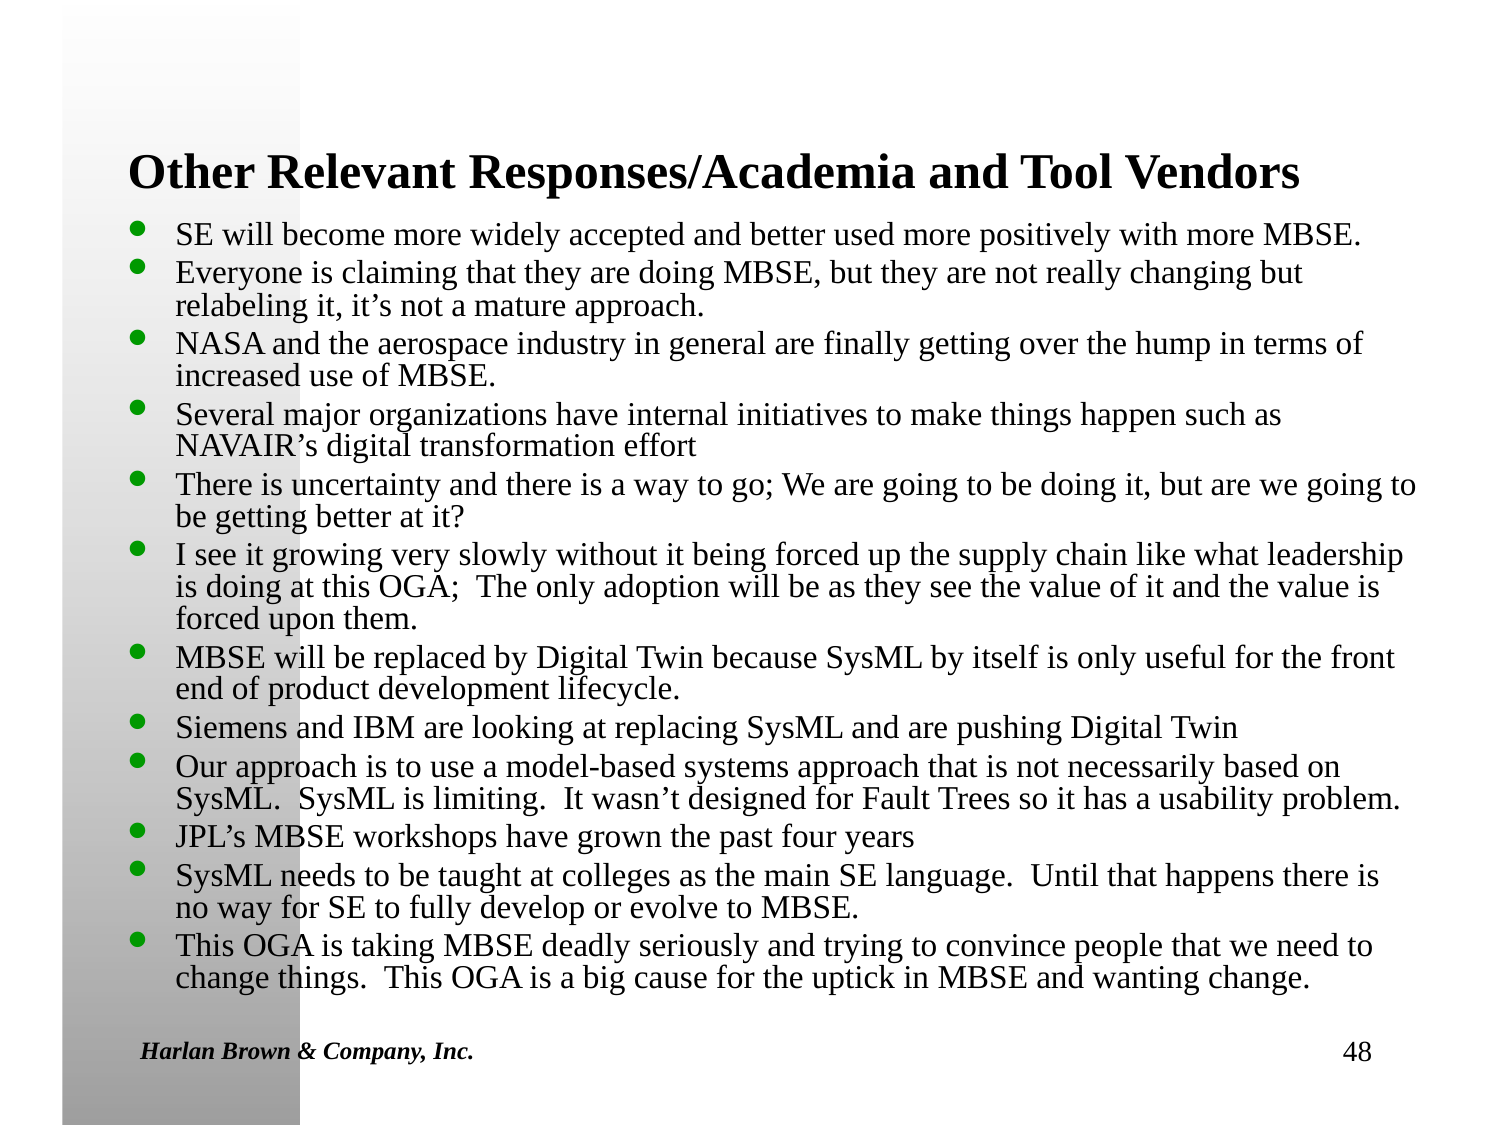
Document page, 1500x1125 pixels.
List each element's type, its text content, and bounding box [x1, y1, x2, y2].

footer Harlan Brown & Company, Inc. [125, 1038, 988, 1088]
text_box SE will become more widely accepted and better used more positively with more MBSE. Everyone is claiming that they are doing MBSE, but they are not really changing but relabeling it, it’s not a mature approach. NASA and the aerospace industry in general are finally getting over the hump in terms of increased use of MBSE. Several major organizations have internal initiatives to make things happen such as NAVAIR’s digital transformation effort There is uncertainty and there is a way to go; We are going to be doing it, but are we going to be getting better at it? I see it growing very slowly without it being forced up the supply chain like what leadership is doing at this OGA; The only adoption will be as they see the value of it and the value is forced upon them. MBSE will be replaced by Digital Twin because SysML by itself is only useful for the front end of product development lifecycle. Siemens and IBM are looking at replacing SysML and are pushing Digital Twin Our approach is to use a model-based systems approach that is not necessarily based on SysML. SysML is limiting. It wasn’t designed for Fault Trees so it has a usability problem. JPL’s MBSE workshops have grown the past four years SysML needs to be taught at colleges as the main SE language. Until that happens there is no way for SE to fully develop or evolve to MBSE. This OGA is taking MBSE deadly seriously and trying to convince people that we need to change things. This OGA is a big cause for the uptick in MBSE and wanting change. [112, 212, 1438, 1038]
title Other Relevant Responses/Academia and Tool Vendors [112, 62, 1388, 212]
slide_number 48 [1074, 1038, 1388, 1088]
